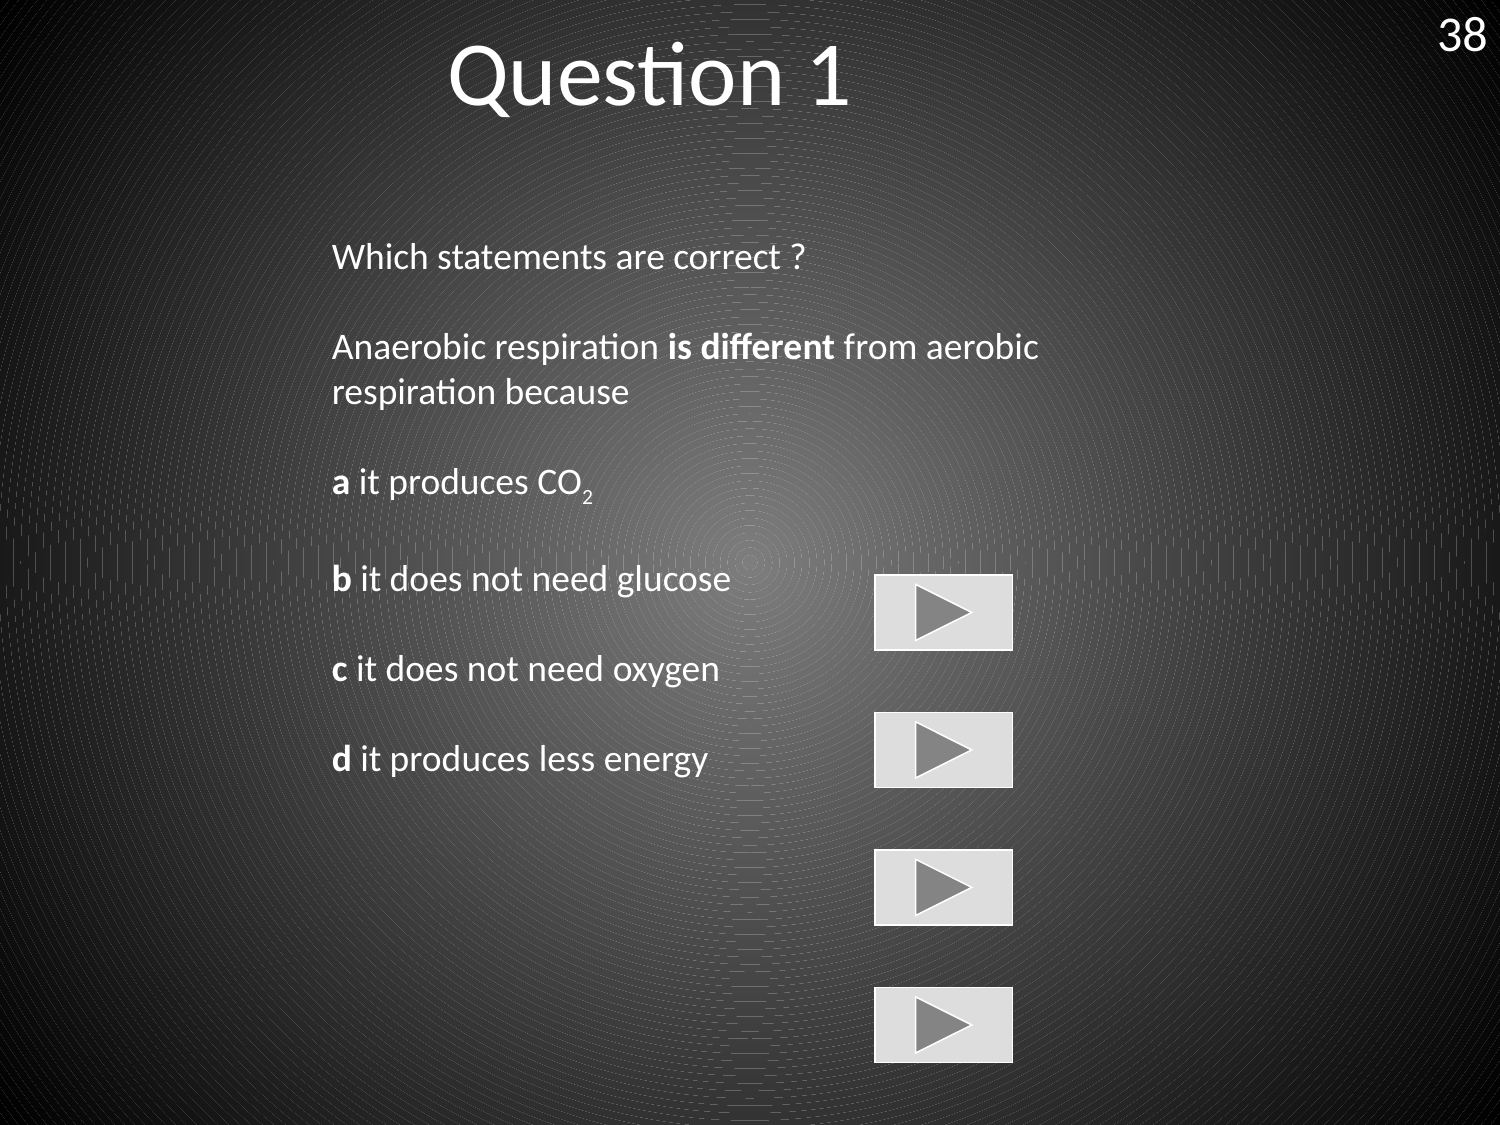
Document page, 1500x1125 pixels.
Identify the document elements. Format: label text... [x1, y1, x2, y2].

text_box [874, 574, 1013, 650]
text_box [874, 987, 1013, 1063]
text_box 38 [1422, 0, 1500, 69]
text_box Which statements are correct ? Anaerobic respiration is different from aerobic respiration because a it produces CO2 b it does not need glucose c it does not need oxygen d it produces less energy [317, 224, 1063, 786]
title Question 1 [262, 0, 1038, 138]
text_box [874, 849, 1013, 925]
text_box [874, 712, 1013, 788]
